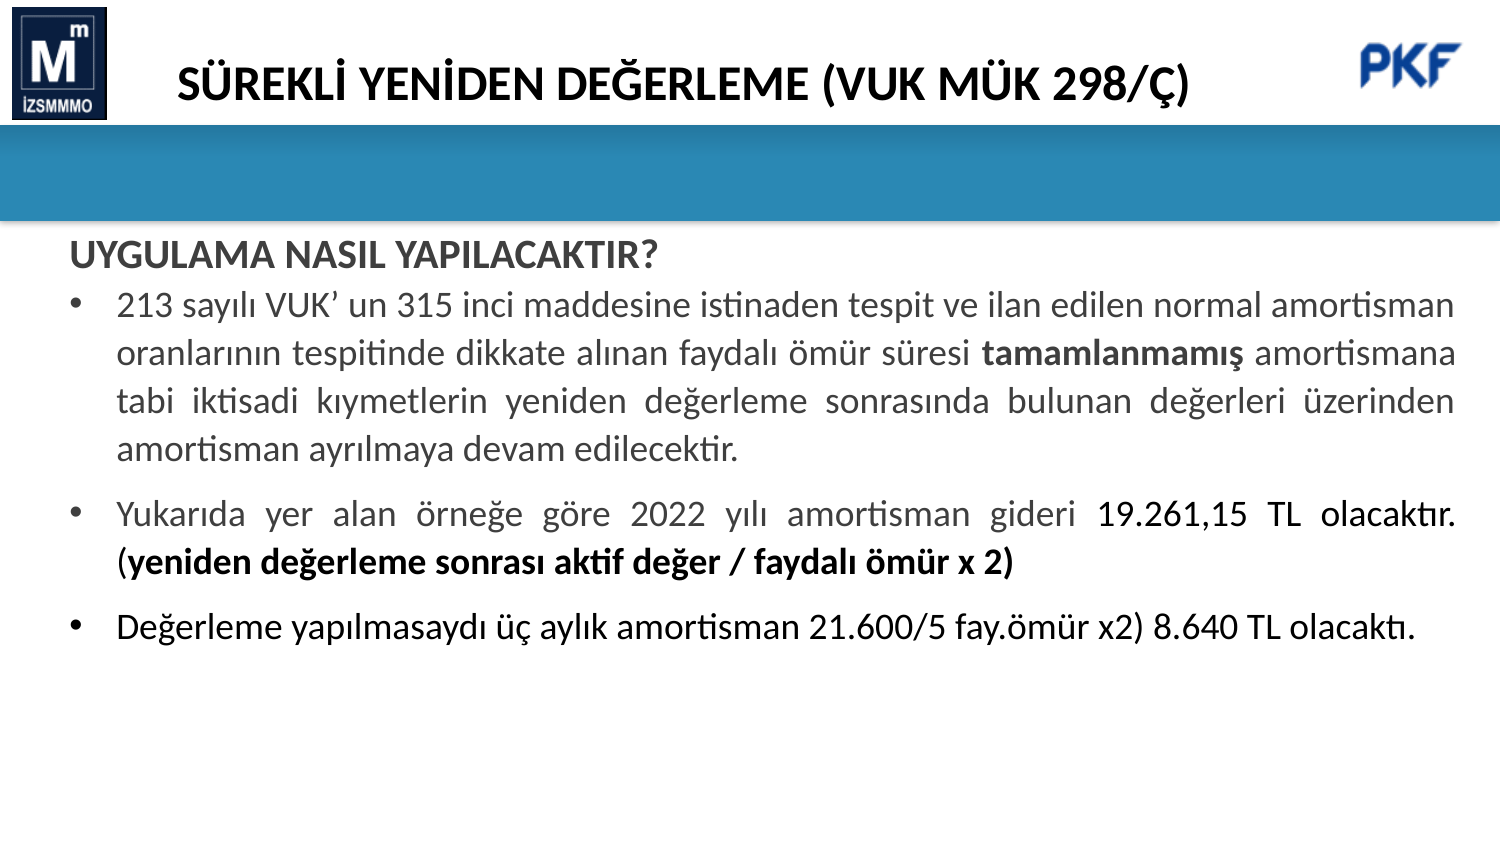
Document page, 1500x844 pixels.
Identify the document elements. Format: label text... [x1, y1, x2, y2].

text_box UYGULAMA NASIL YAPILACAKTIR? 213 sayılı VUK’ un 315 inci maddesine istinaden tespit ve ilan edilen normal amortisman oranlarının tespitinde dikkate alınan faydalı ömür süresi tamamlanmamış amortismana tabi iktisadi kıymetlerin yeniden değerleme sonrasında bulunan değerleri üzerinden amortisman ayrılmaya devam edilecektir. Yukarıda yer alan örneğe göre 2022 yılı amortisman gideri 19.261,15 TL olacaktır. (yeniden değerleme sonrası aktif değer / faydalı ömür x 2) Değerleme yapılmasaydı üç aylık amortisman 21.600/5 fay.ömür x2) 8.640 TL olacaktı. [54, 219, 1472, 655]
picture [11, 7, 107, 120]
picture [1358, 38, 1467, 92]
text_box SÜREKLİ YENİDEN DEĞERLEME (VUK MÜK 298/Ç) [0, 42, 1394, 178]
